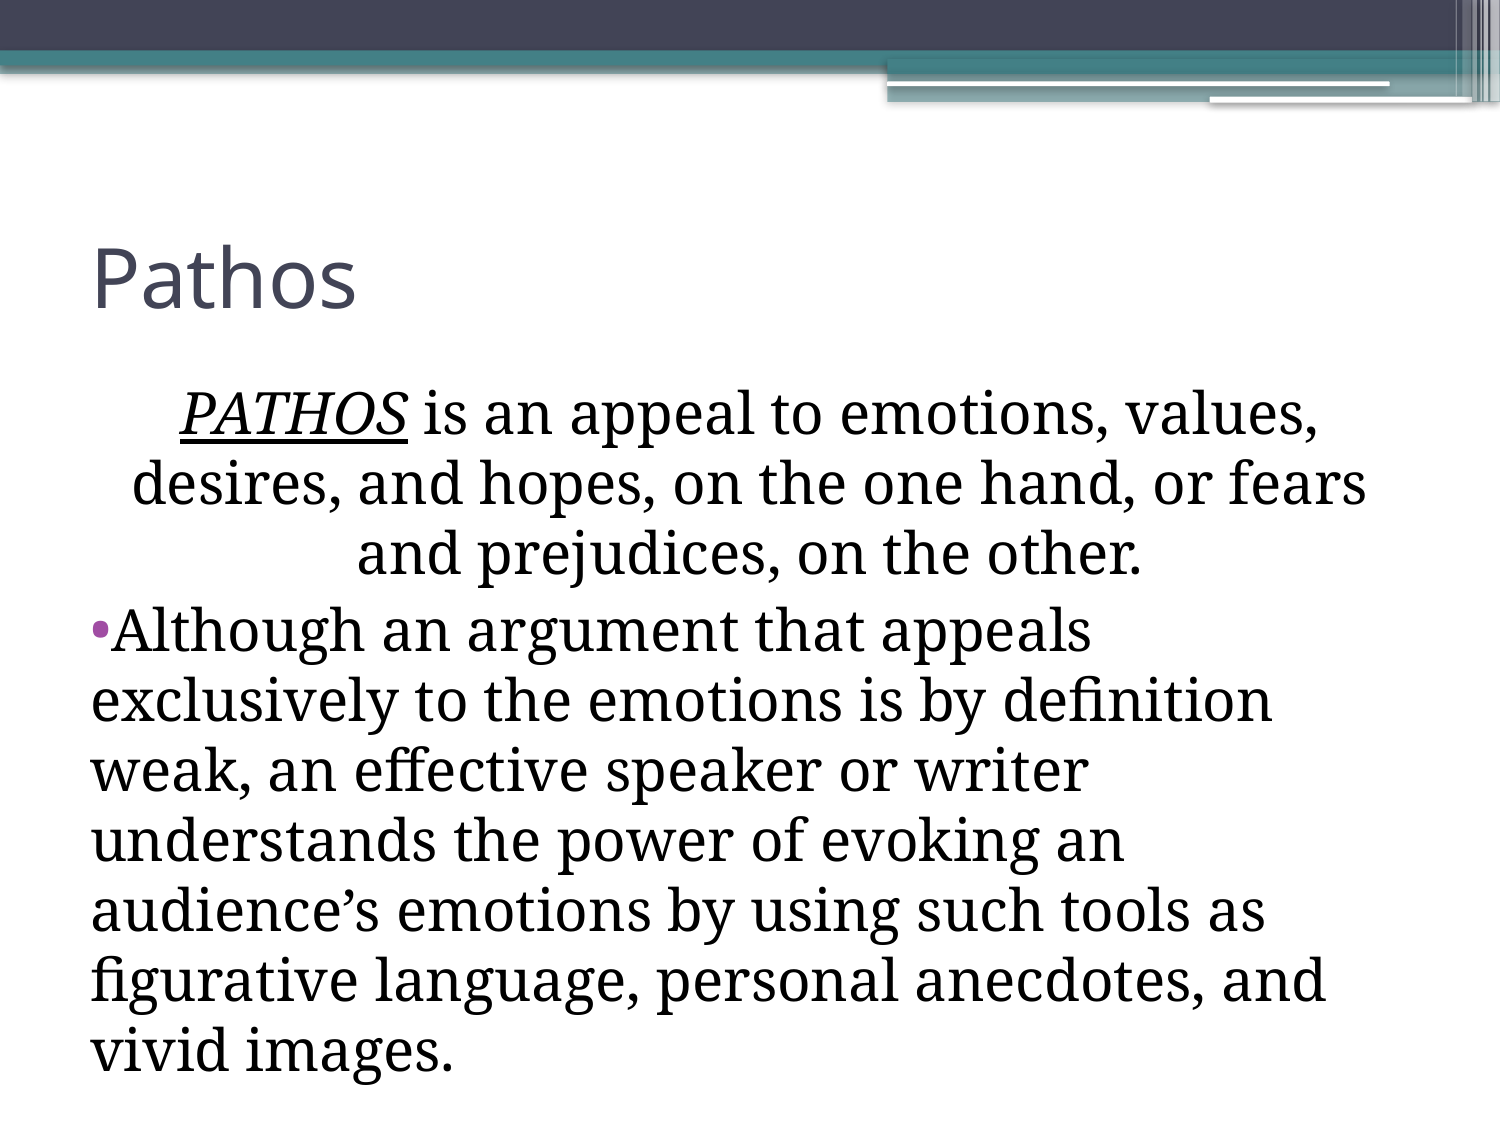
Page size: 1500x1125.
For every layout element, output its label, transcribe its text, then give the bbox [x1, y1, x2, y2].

list PATHOS is an appeal to emotions, values, desires, and hopes, on the one hand, or fears and prejudices, on the other. Although an argument that appeals exclusively to the emotions is by definition weak, an effective speaker or writer understands the power of evoking an audience’s emotions by using such tools as figurative language, personal anecdotes, and vivid images. [75, 369, 1425, 1079]
title Pathos [75, 187, 1425, 363]
